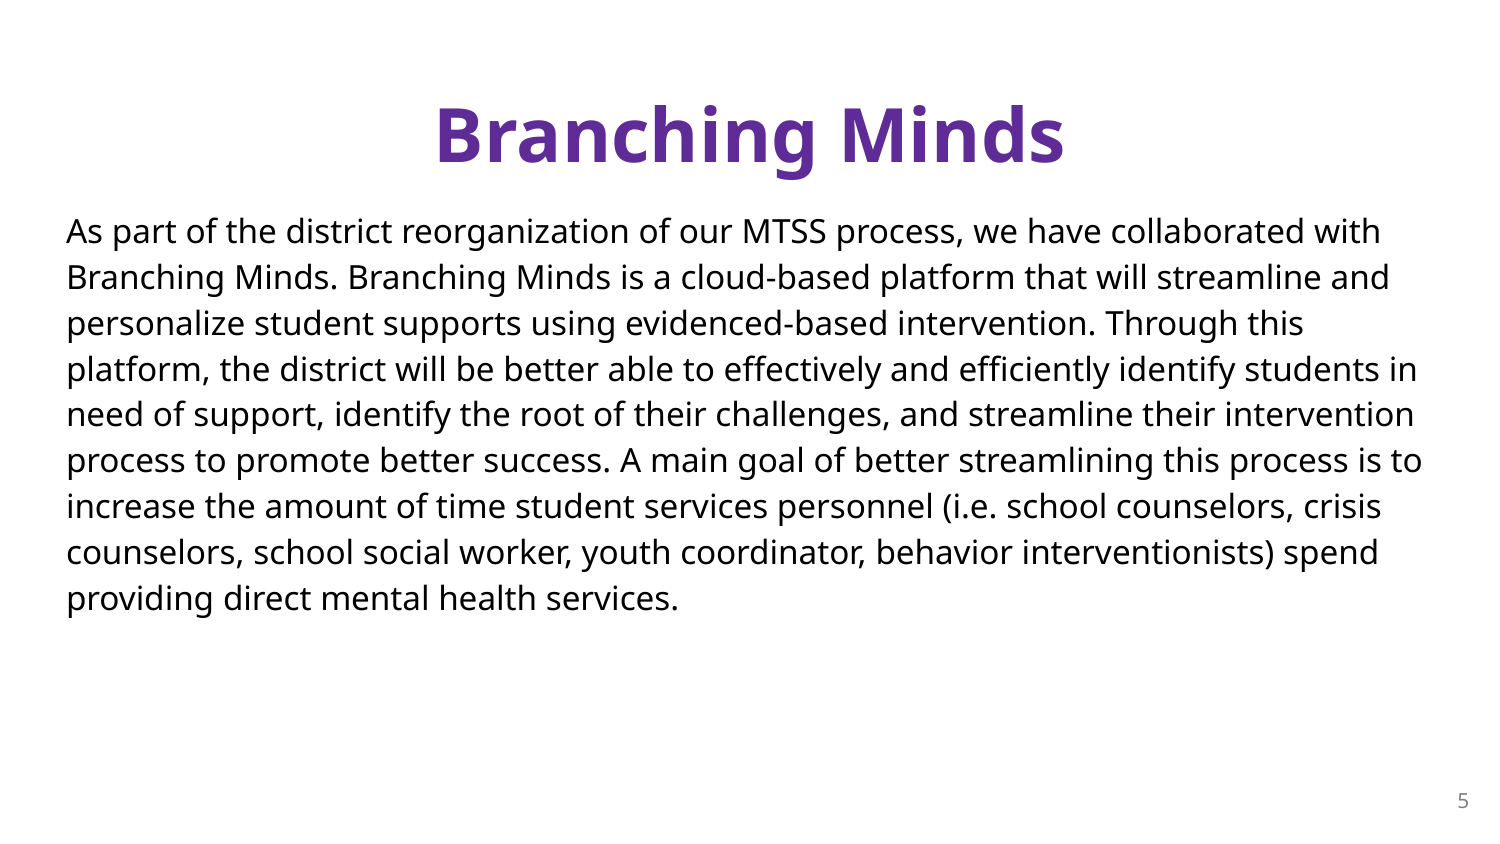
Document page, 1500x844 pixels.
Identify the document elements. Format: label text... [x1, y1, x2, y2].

list As part of the district reorganization of our MTSS process, we have collaborated with Branching Minds. Branching Minds is a cloud-based platform that will streamline and personalize student supports using evidenced-based intervention. Through this platform, the district will be better able to effectively and efficiently identify students in need of support, identify the root of their challenges, and streamline their intervention process to promote better success. A main goal of better streamlining this process is to increase the amount of time student services personnel (i.e. school counselors, crisis counselors, school social worker, youth coordinator, behavior interventionists) spend providing direct mental health services. [51, 189, 1449, 750]
slide_number 5 [1394, 769, 1484, 834]
title Branching Minds [51, 72, 1449, 176]
